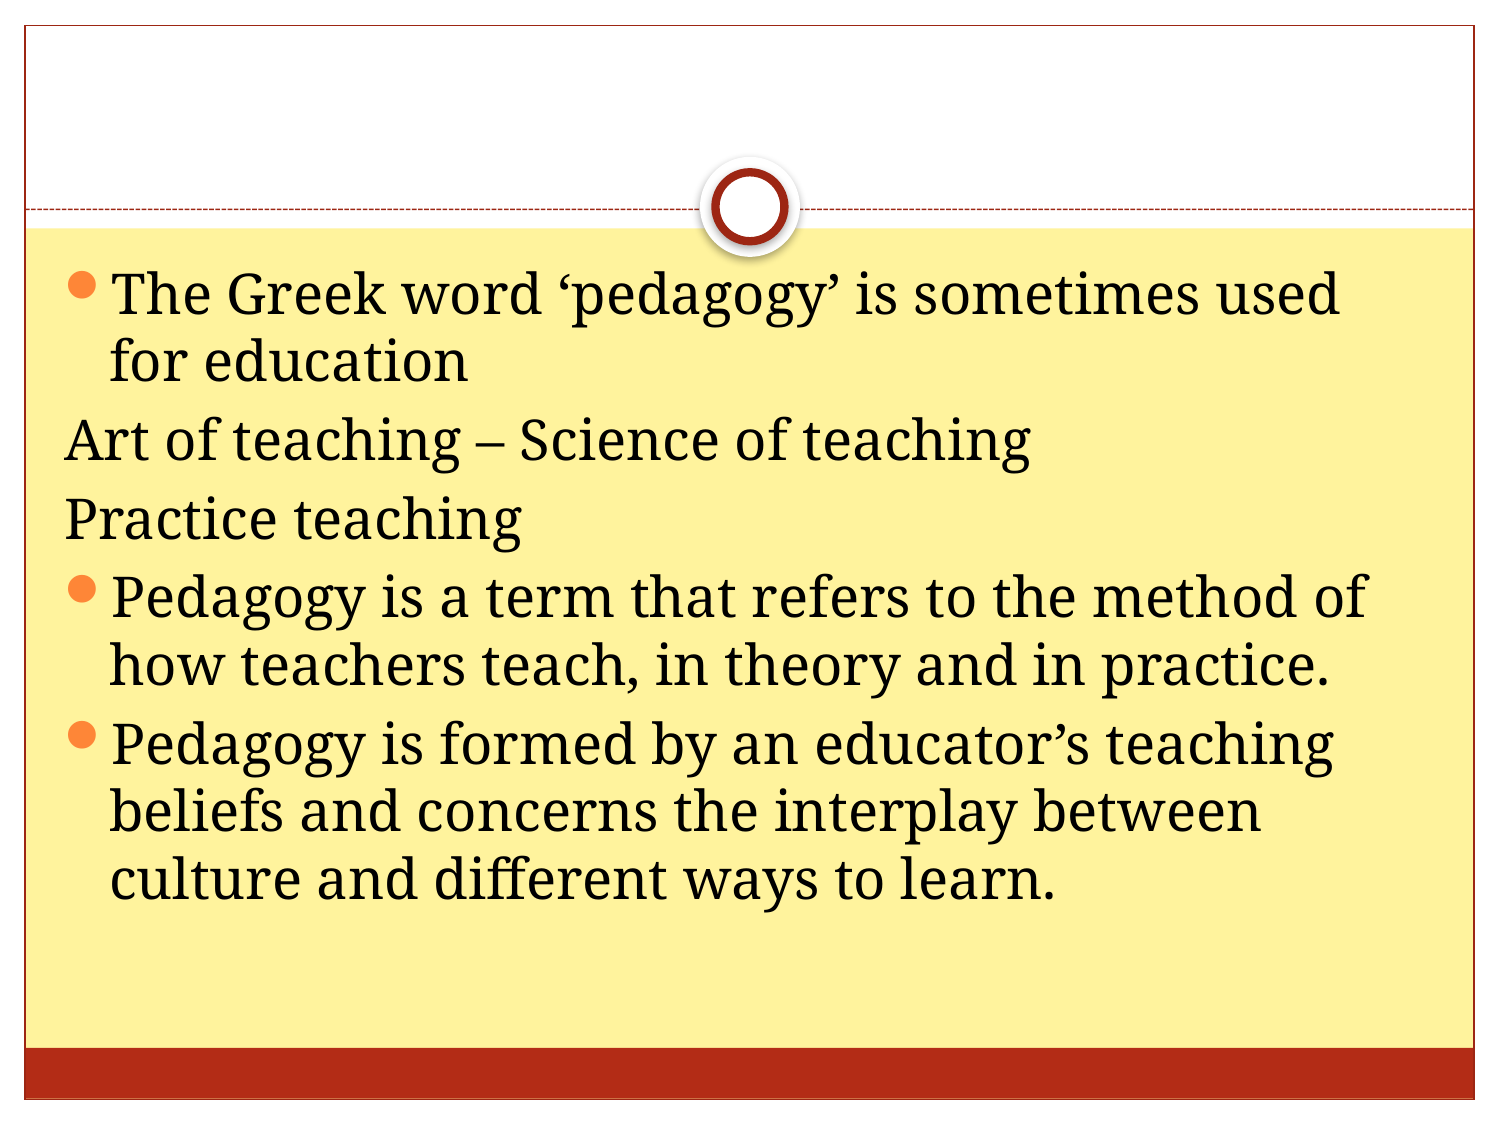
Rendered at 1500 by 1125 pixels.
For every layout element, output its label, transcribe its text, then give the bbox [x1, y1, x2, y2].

list The Greek word ‘pedagogy’ is sometimes used for education Art of teaching – Science of teaching Practice teaching Pedagogy is a term that refers to the method of how teachers teach, in theory and in practice. Pedagogy is formed by an educator’s teaching beliefs and concerns the interplay between culture and different ways to learn. [49, 250, 1445, 1001]
